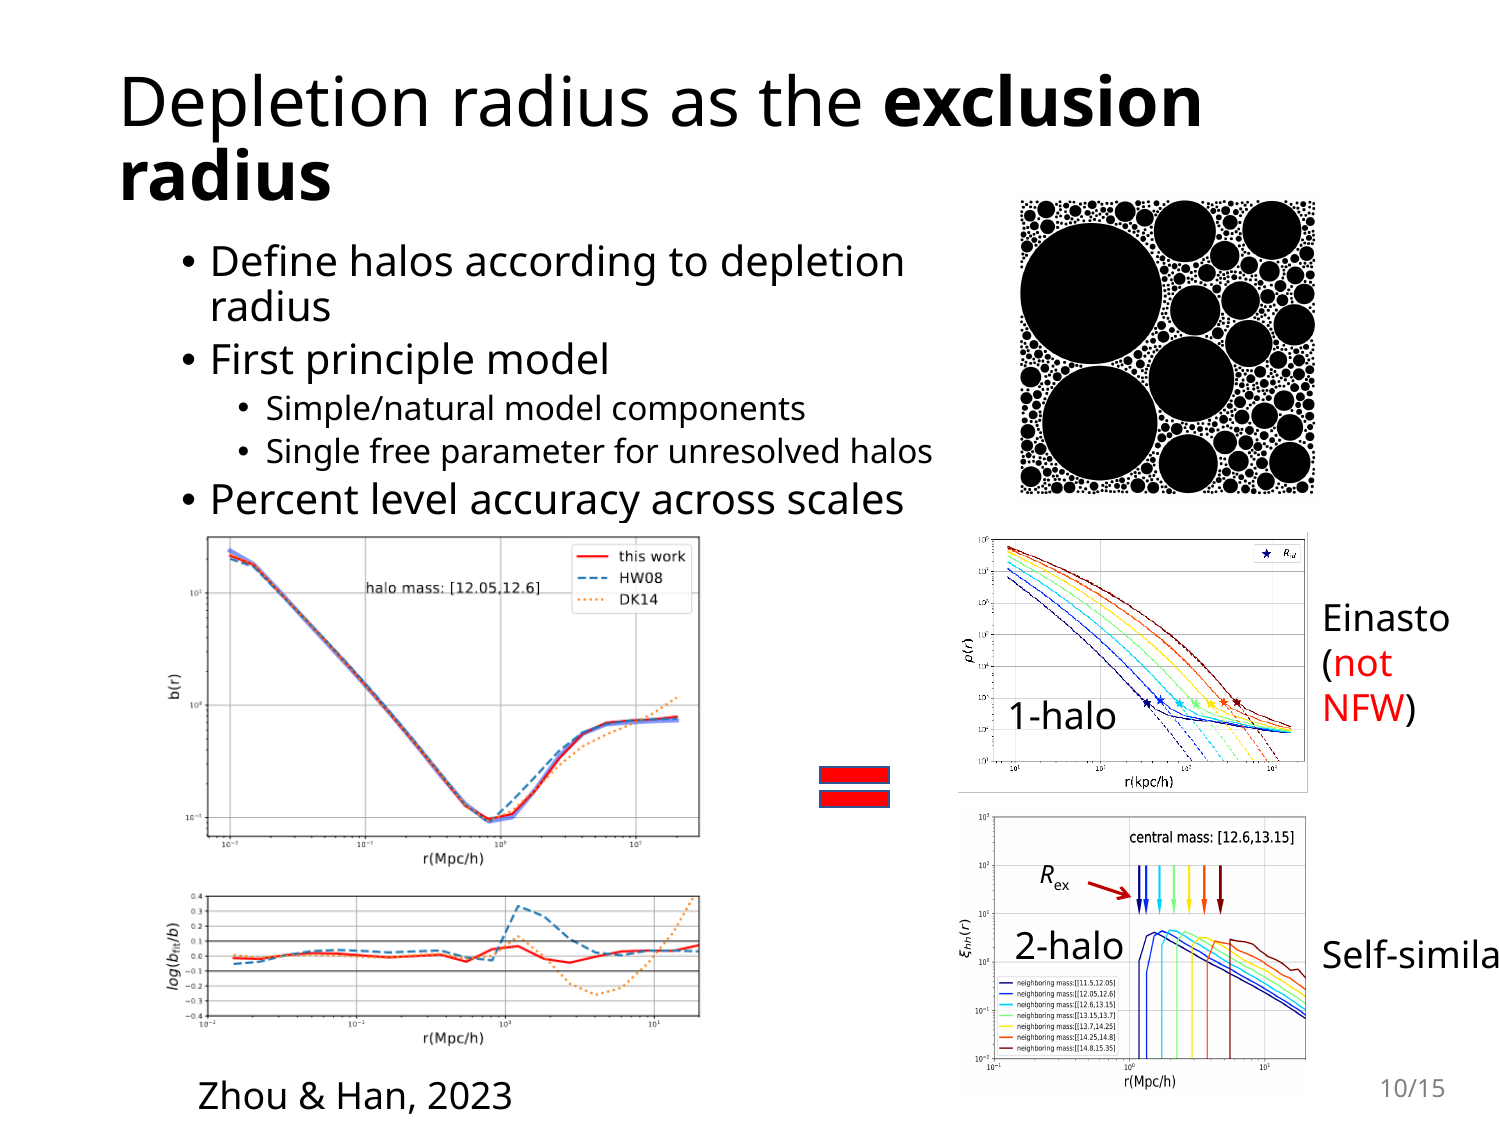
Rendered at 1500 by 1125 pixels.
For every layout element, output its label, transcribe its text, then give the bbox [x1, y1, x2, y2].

picture [1013, 191, 1322, 502]
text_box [956, 810, 1308, 1093]
text_box Einasto (not NFW) [1308, 587, 1500, 737]
list Define halos according to depletion radius First principle model Simple/natural model components Single free parameter for unresolved halos Percent level accuracy across scales [110, 233, 1028, 948]
text_box [819, 766, 890, 784]
title Depletion radius as the exclusion radius [103, 32, 1397, 250]
text_box Zhou & Han, 2023 [183, 1064, 723, 1125]
picture [153, 523, 716, 1051]
text_box Self-similar [1308, 923, 1500, 984]
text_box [958, 532, 1308, 793]
text_box [819, 790, 890, 808]
